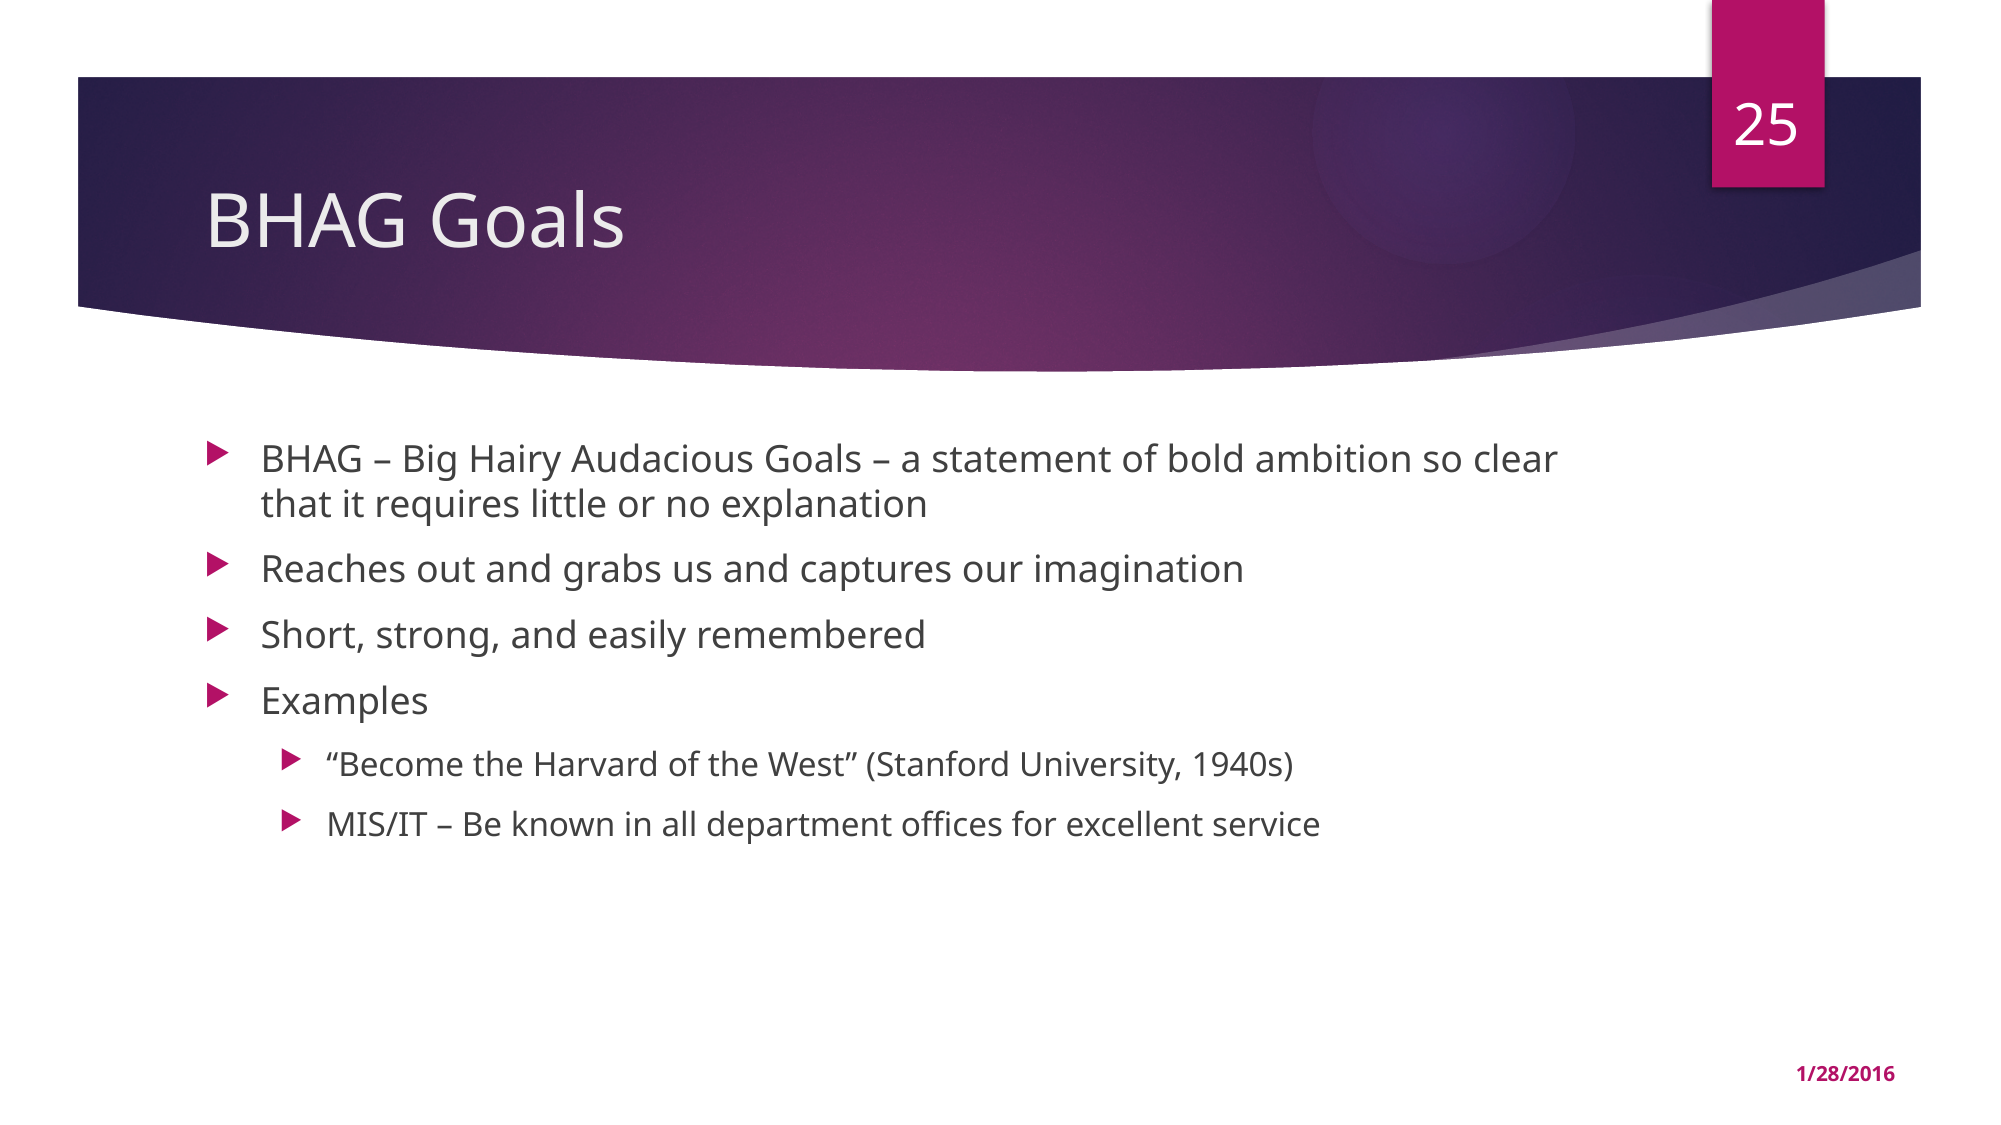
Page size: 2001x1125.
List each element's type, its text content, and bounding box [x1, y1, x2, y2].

list BHAG – Big Hairy Audacious Goals – a statement of bold ambition so clear that it requires little or no explanation Reaches out and grabs us and captures our imagination Short, strong, and easily remembered Examples “Become the Harvard of the West” (Stanford University, 1940s) MIS/IT – Be known in all department offices for excellent service [189, 427, 1638, 988]
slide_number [1747, 1048, 1911, 1099]
title BHAG Goals [189, 159, 1627, 276]
slide_number 25 [1698, 48, 1836, 175]
